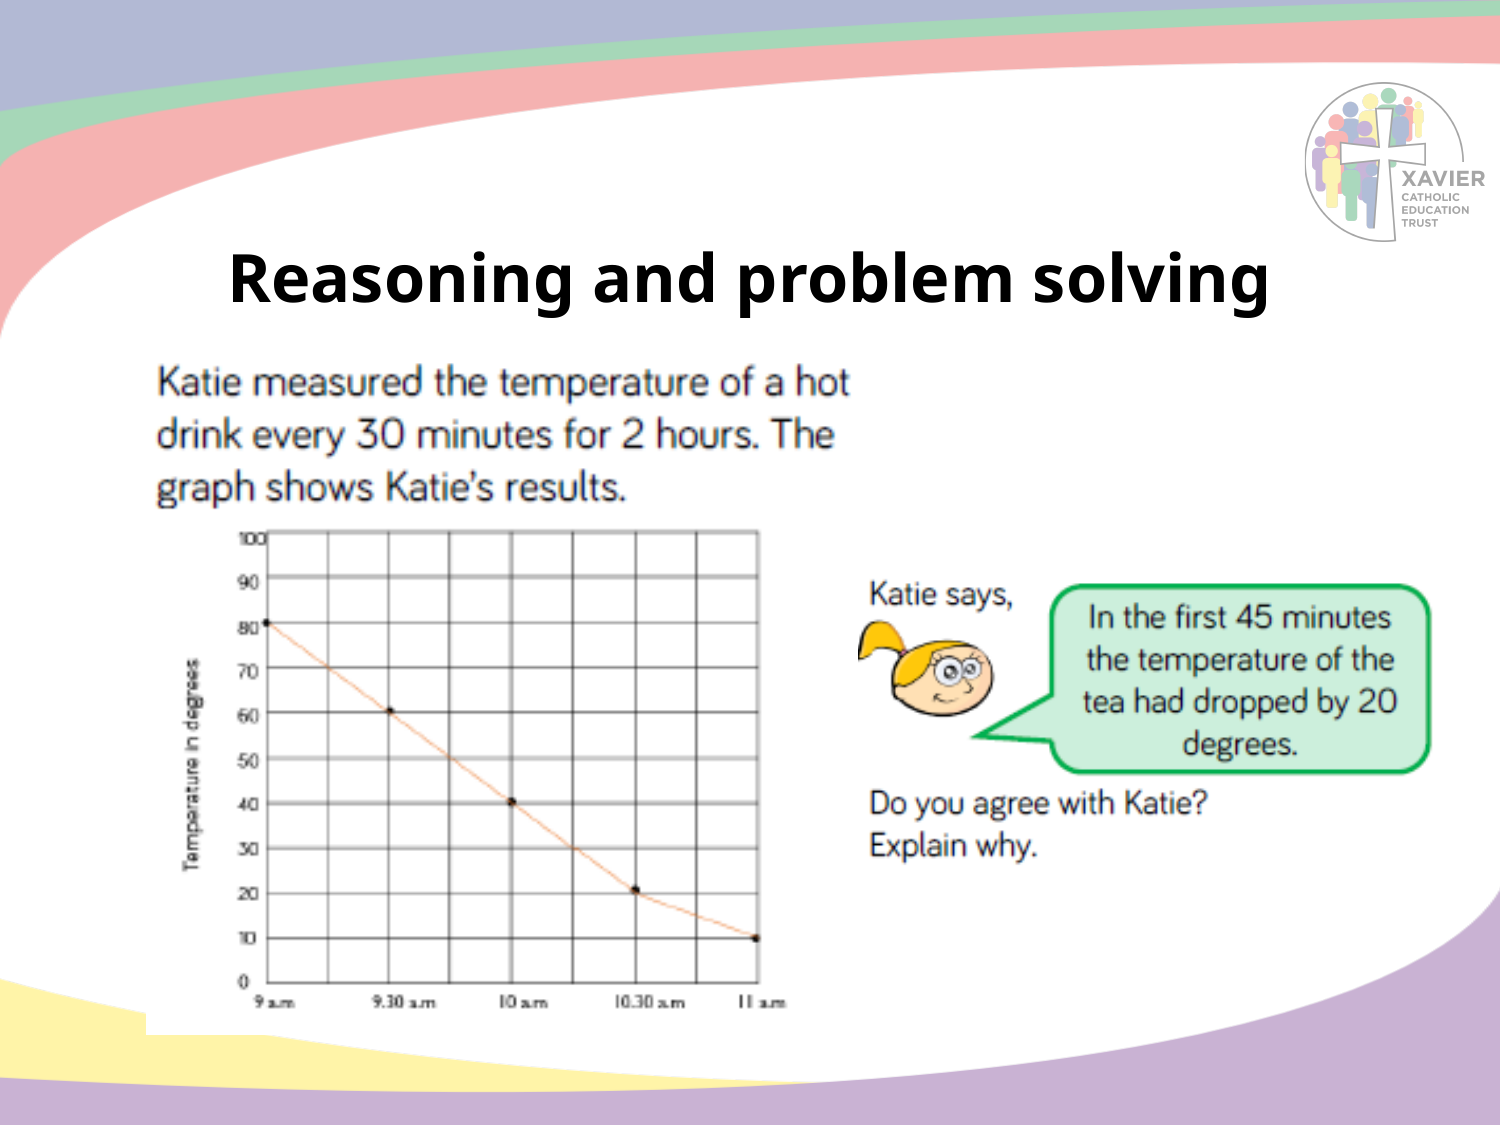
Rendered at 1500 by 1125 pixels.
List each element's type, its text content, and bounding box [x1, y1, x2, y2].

picture [146, 362, 1445, 1035]
title Reasoning and problem solving [112, 184, 1388, 325]
